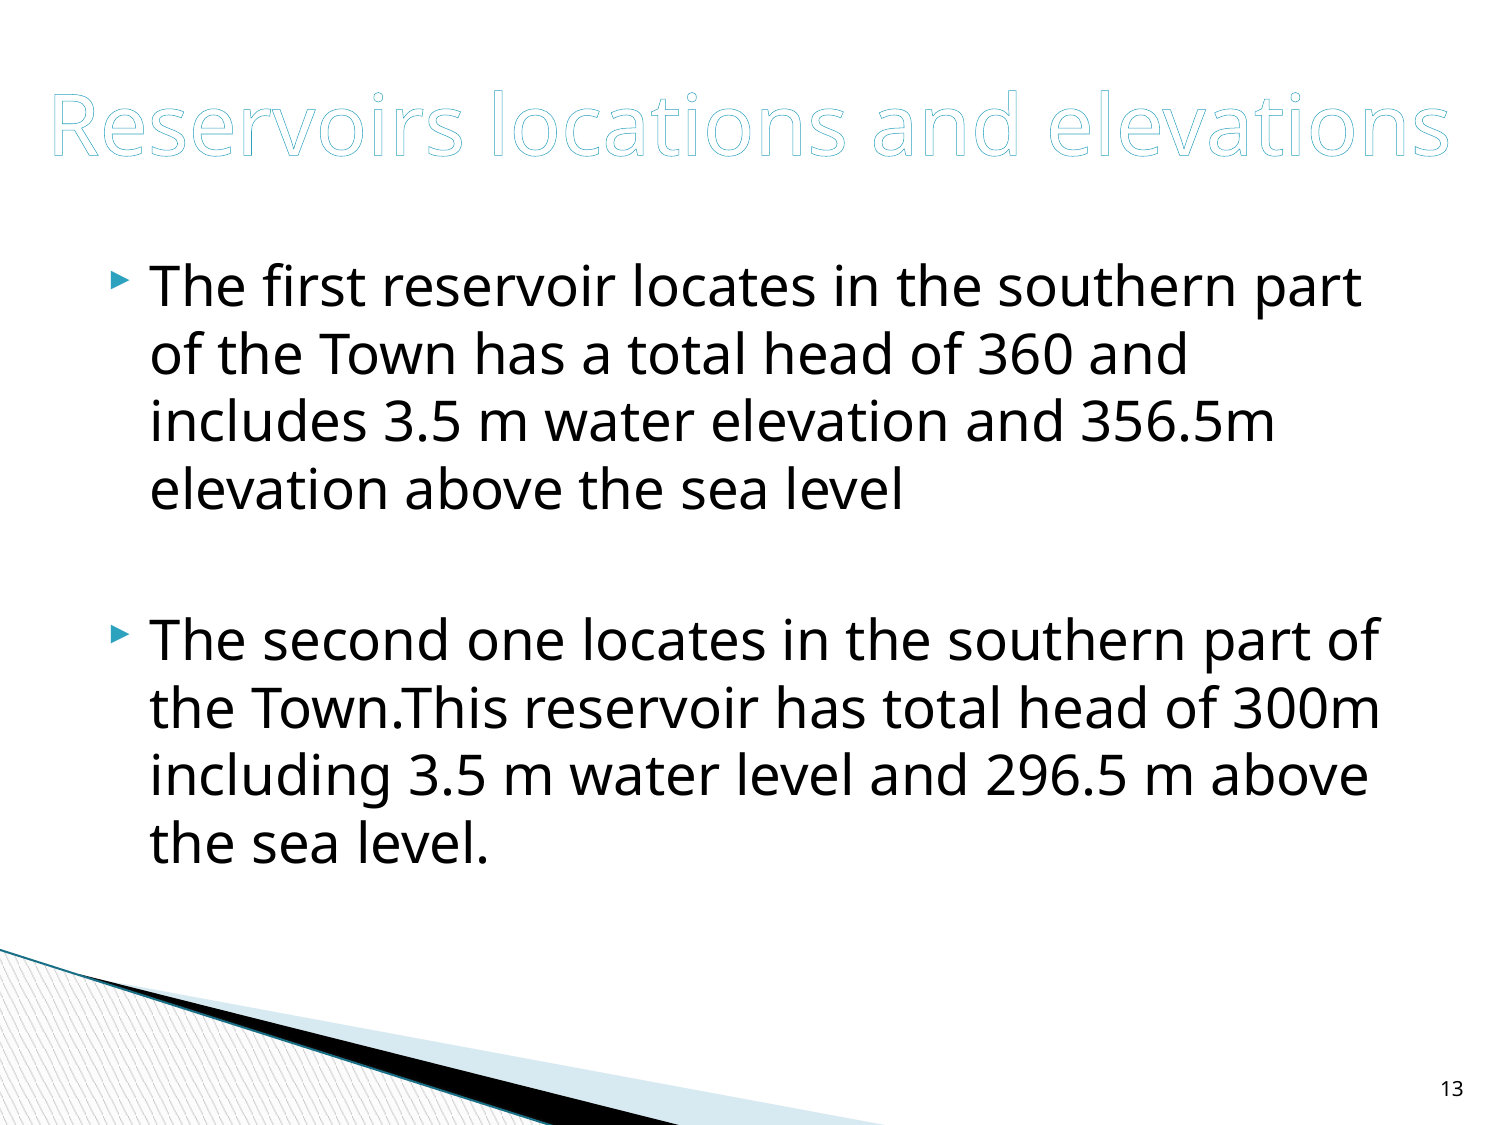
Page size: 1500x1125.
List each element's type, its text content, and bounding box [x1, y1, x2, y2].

slide_number 13 [1418, 1051, 1479, 1112]
list The first reservoir locates in the southern part of the Town has a total head of 360 and includes 3.5 m water elevation and 356.5m elevation above the sea level The second one locates in the southern part of the Town.This reservoir has total head of 300m including 3.5 m water level and 296.5 m above the sea level. [75, 243, 1425, 986]
text_box Reservoirs locations and elevations [1, 62, 1499, 180]
